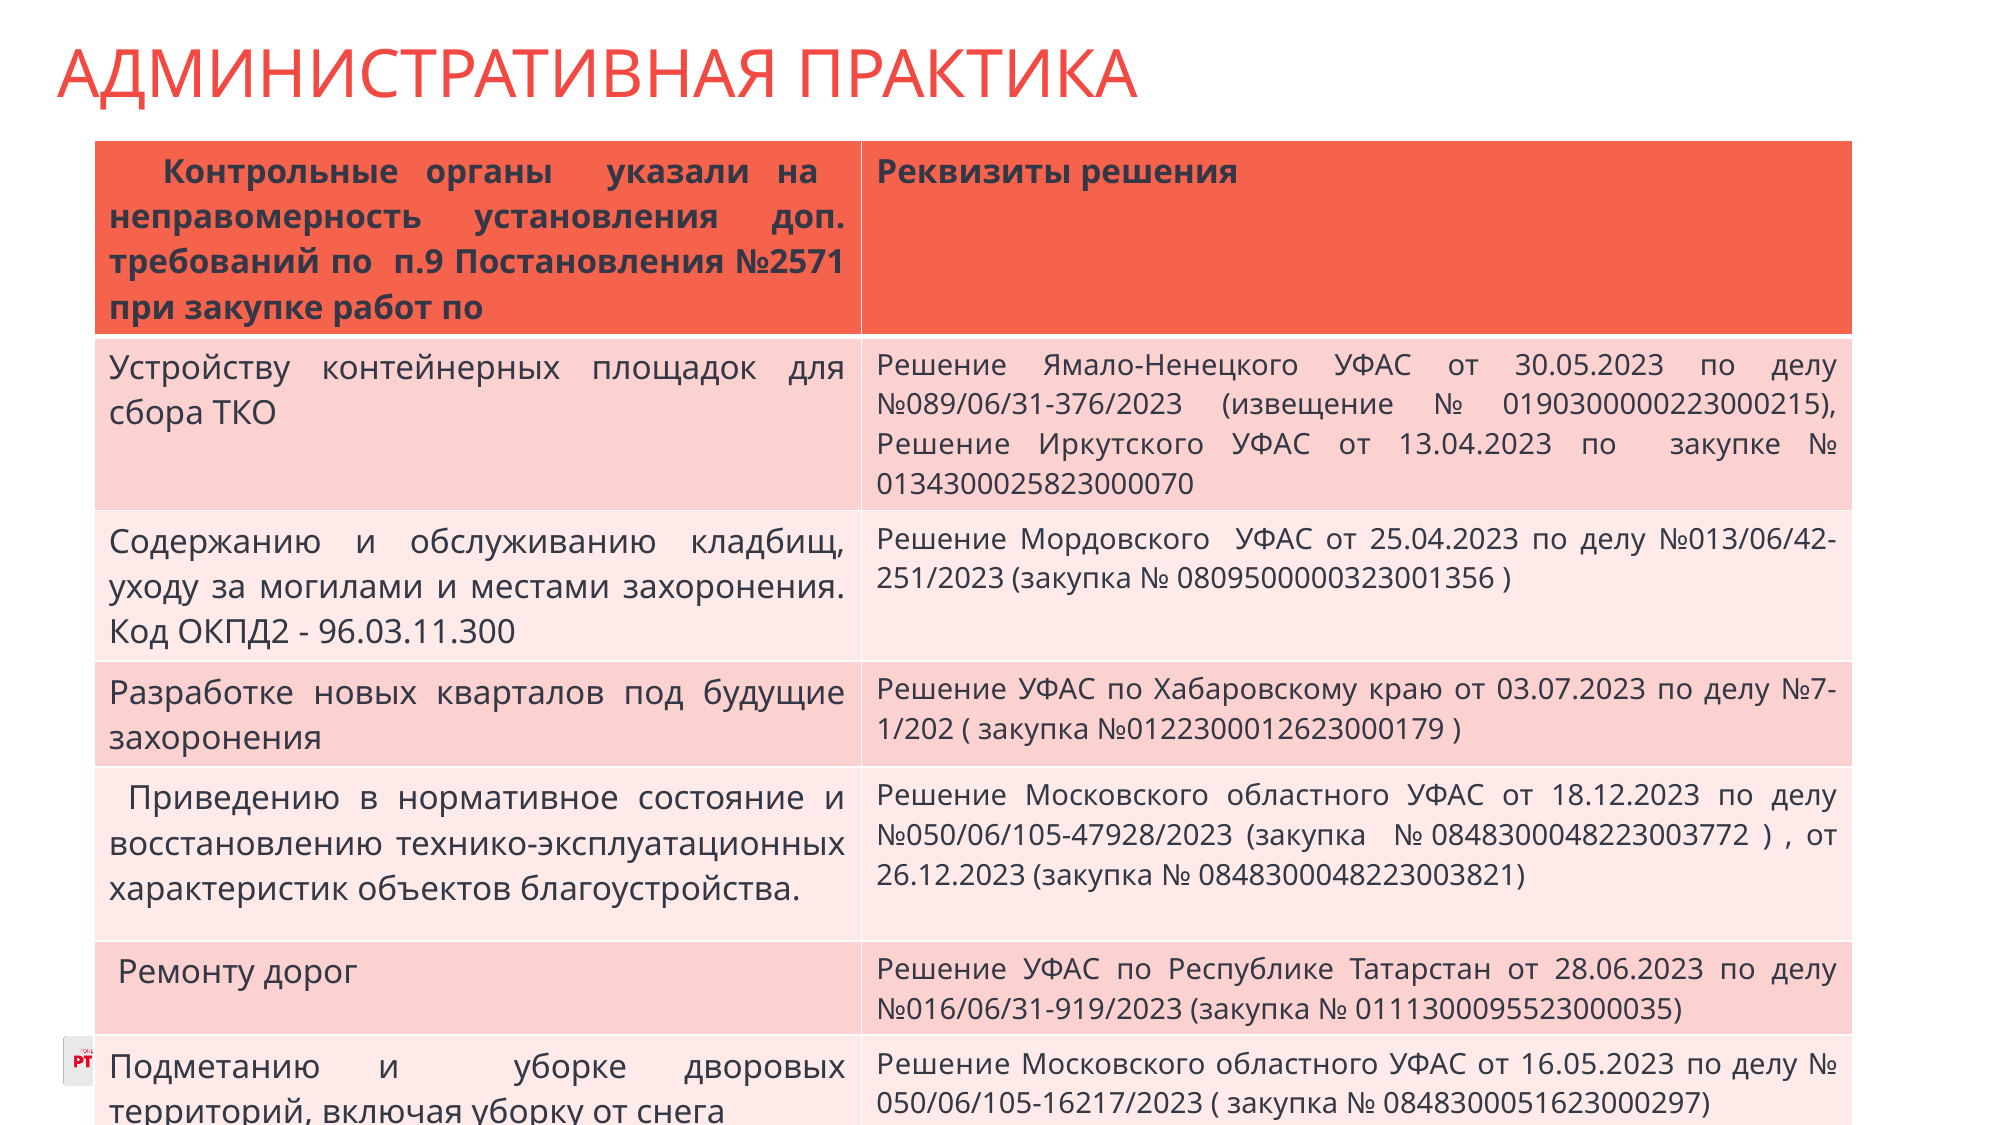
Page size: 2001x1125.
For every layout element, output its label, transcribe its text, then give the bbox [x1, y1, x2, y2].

table_cell Решение Ямало-Ненецкого УФАС от 30.05.2023 по делу №089/06/31-376/2023 (извещение № 0190300000223000215), Решение Иркутского УФАС от 13.04.2023 по закупке № 0134300025823000070 [862, 339, 1852, 510]
picture [57, 1029, 93, 1093]
title АДМИНИСТРАТИВНАЯ ПРАКТИКА [57, 32, 1775, 141]
table_cell Приведению в нормативное состояние и восстановлению технико-эксплуатационных характеристик объектов благоустройства. [95, 768, 861, 940]
table_cell Решение УФАС по Республике Татарстан от 28.06.2023 по делу №016/06/31-919/2023 (закупка № 0111300095523000035) [862, 942, 1852, 1034]
table_header Контрольные органы указали на неправомерность установления доп. требований по п.9 Постановления №2571 при закупке работ по [95, 141, 861, 334]
table_cell Подметанию и уборке дворовых территорий, включая уборку от снега [95, 1036, 861, 1125]
table_cell Устройству контейнерных площадок для сбора ТКО [95, 339, 861, 510]
table_header Реквизиты решения [862, 141, 1852, 334]
table_cell Содержанию и обслуживанию кладбищ, уходу за могилами и местами захоронения. Код ОКПД2 - 96.03.11.300 [95, 511, 861, 660]
table_cell Решение Московского областного УФАС от 16.05.2023 по делу № 050/06/105-16217/2023 ( закупка № 0848300051623000297) [862, 1036, 1852, 1125]
table_cell Ремонту дорог [95, 942, 861, 1034]
table_cell Разработке новых кварталов под будущие захоронения [95, 662, 861, 766]
table_cell Решение УФАС по Хабаровскому краю от 03.07.2023 по делу №7-1/202 ( закупка №0122300012623000179 ) [862, 662, 1852, 766]
table_cell Решение Московского областного УФАС от 18.12.2023 по делу №050/06/105-47928/2023 (закупка № 0848300048223003772 ) , от 26.12.2023 (закупка № 0848300048223003821) [862, 768, 1852, 940]
table_cell Решение Мордовского УФАС от 25.04.2023 по делу №013/06/42-251/2023 (закупка № 0809500000323001356 ) [862, 511, 1852, 660]
